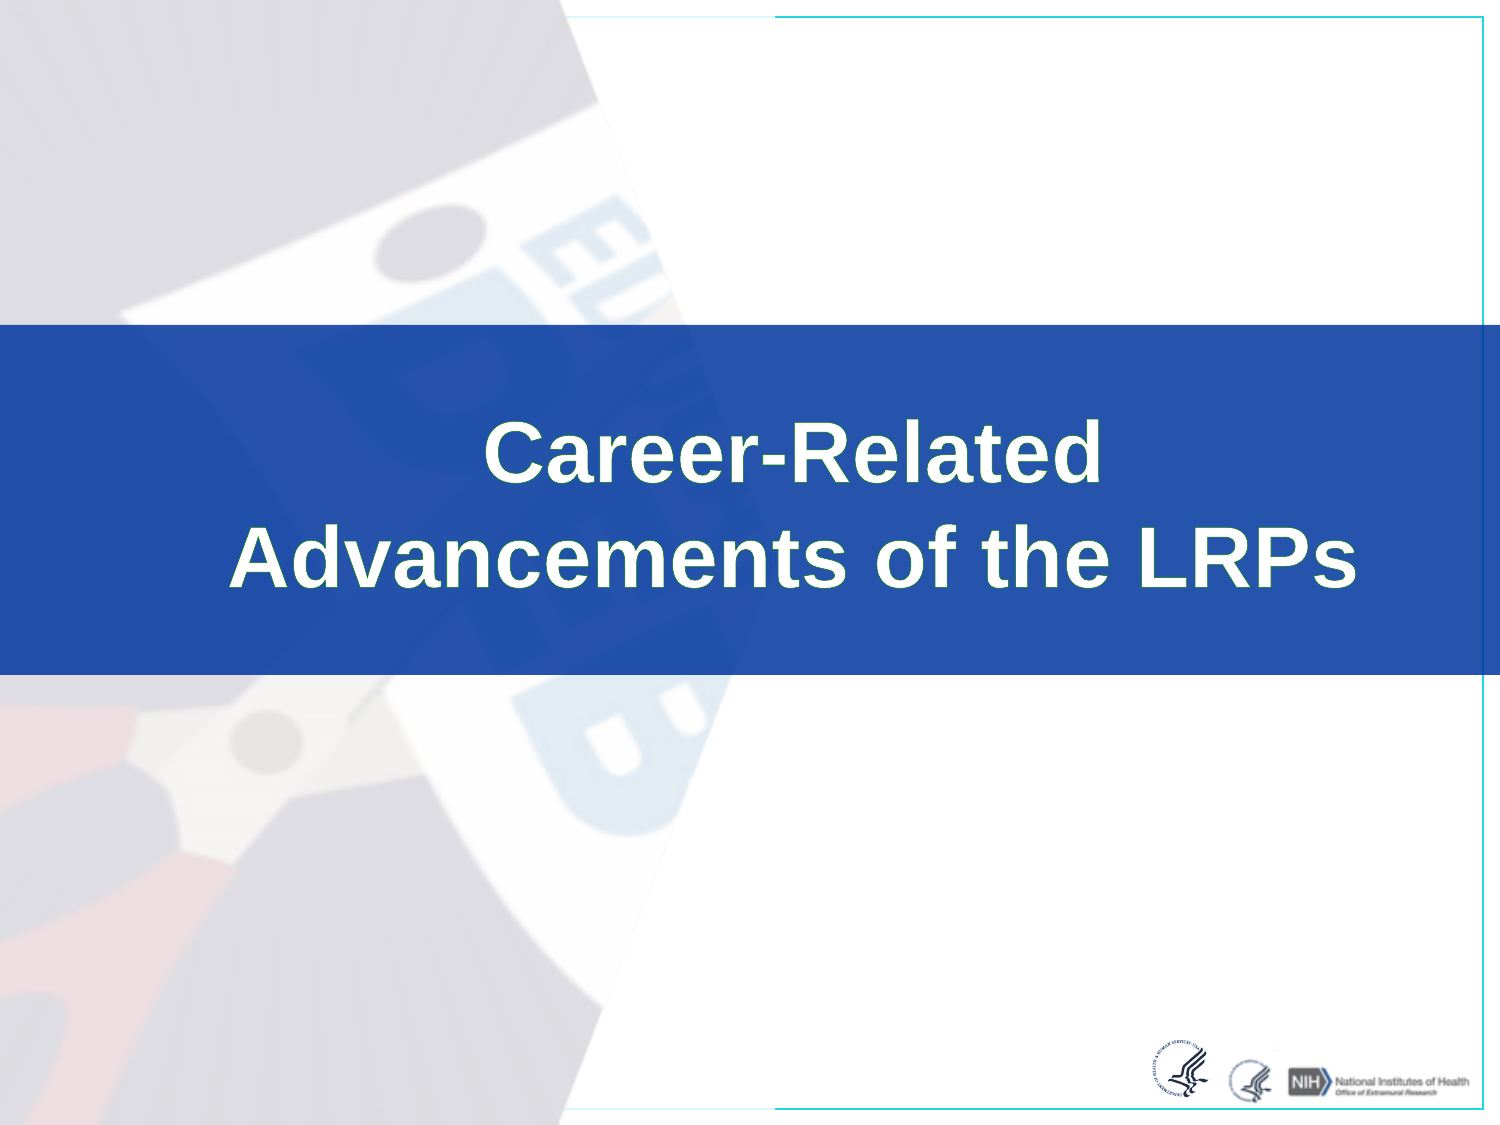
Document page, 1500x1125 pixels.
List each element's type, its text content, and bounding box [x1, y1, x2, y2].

title Career-Related Advancements of the LRPs [776, 391, 1422, 609]
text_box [0, 0, 776, 1125]
text_box [776, 324, 1500, 676]
picture [1212, 1043, 1475, 1108]
